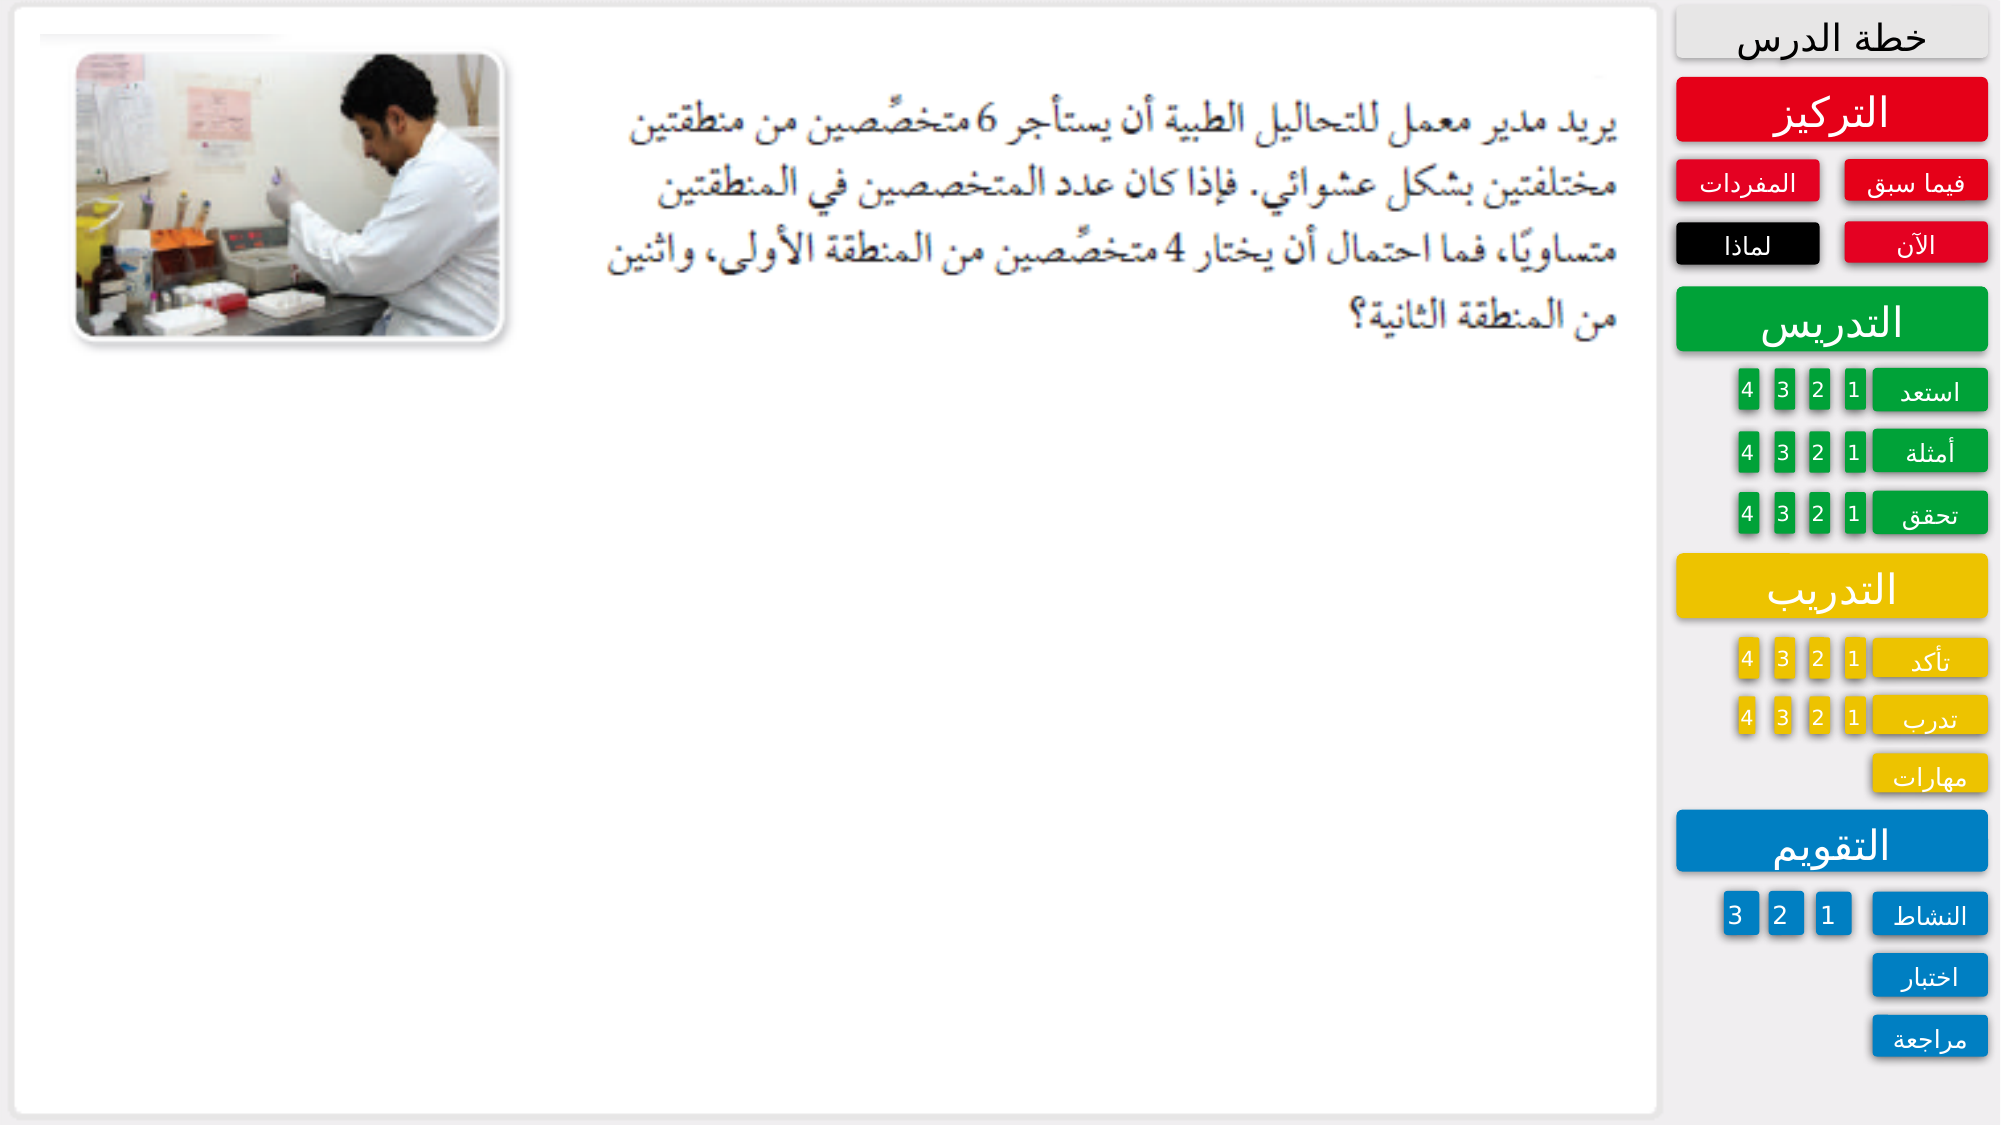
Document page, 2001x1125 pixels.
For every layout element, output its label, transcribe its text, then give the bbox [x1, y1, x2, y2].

text_box 3 [1774, 696, 1792, 734]
text_box 3 [1774, 431, 1796, 473]
text_box النشاط [1872, 891, 1988, 936]
text_box التدريس [1675, 285, 1990, 353]
text_box فيما سبق [1844, 159, 1988, 201]
text_box 4 [1738, 492, 1760, 534]
text_box التقويم [1675, 808, 1990, 873]
text_box تحقق [1872, 490, 1988, 535]
text_box 3 [1774, 637, 1796, 679]
text_box 4 [1738, 368, 1760, 410]
text_box 1 [1845, 431, 1866, 473]
text_box 1 [1845, 368, 1866, 410]
text_box 4 [1738, 637, 1760, 679]
text_box 2 [1809, 431, 1831, 473]
text_box 1 [1845, 637, 1866, 679]
text_box 3 [1774, 492, 1796, 534]
text_box تدرب [1872, 694, 1988, 735]
text_box التدريب [1675, 552, 1990, 620]
text_box الآن [1844, 221, 1988, 263]
text_box 2 [1809, 368, 1831, 410]
text_box 3 [1723, 890, 1760, 936]
text_box 2 [1809, 637, 1831, 679]
text_box 1 [1845, 696, 1866, 734]
text_box 2 [1809, 696, 1831, 734]
text_box أمثلة [1872, 428, 1988, 473]
text_box المفردات [1676, 159, 1820, 202]
text_box خطة الدرس [1675, 4, 1990, 59]
text_box التركيز [1675, 75, 1990, 143]
text_box 1 [1816, 891, 1852, 936]
text_box تأكد [1873, 637, 1988, 678]
text_box 2 [1809, 492, 1831, 534]
text_box لماذا [1676, 222, 1820, 265]
text_box 2 [1768, 890, 1805, 936]
text_box 3 [1774, 368, 1796, 410]
text_box 4 [1738, 696, 1756, 734]
text_box 1 [1845, 492, 1866, 534]
text_box مهارات [1872, 753, 1988, 793]
text_box 4 [1738, 431, 1760, 473]
picture [0, 0, 2001, 1125]
text_box استعد [1873, 367, 1988, 412]
text_box مراجعة [1872, 1014, 1988, 1057]
text_box اختبار [1872, 953, 1988, 997]
